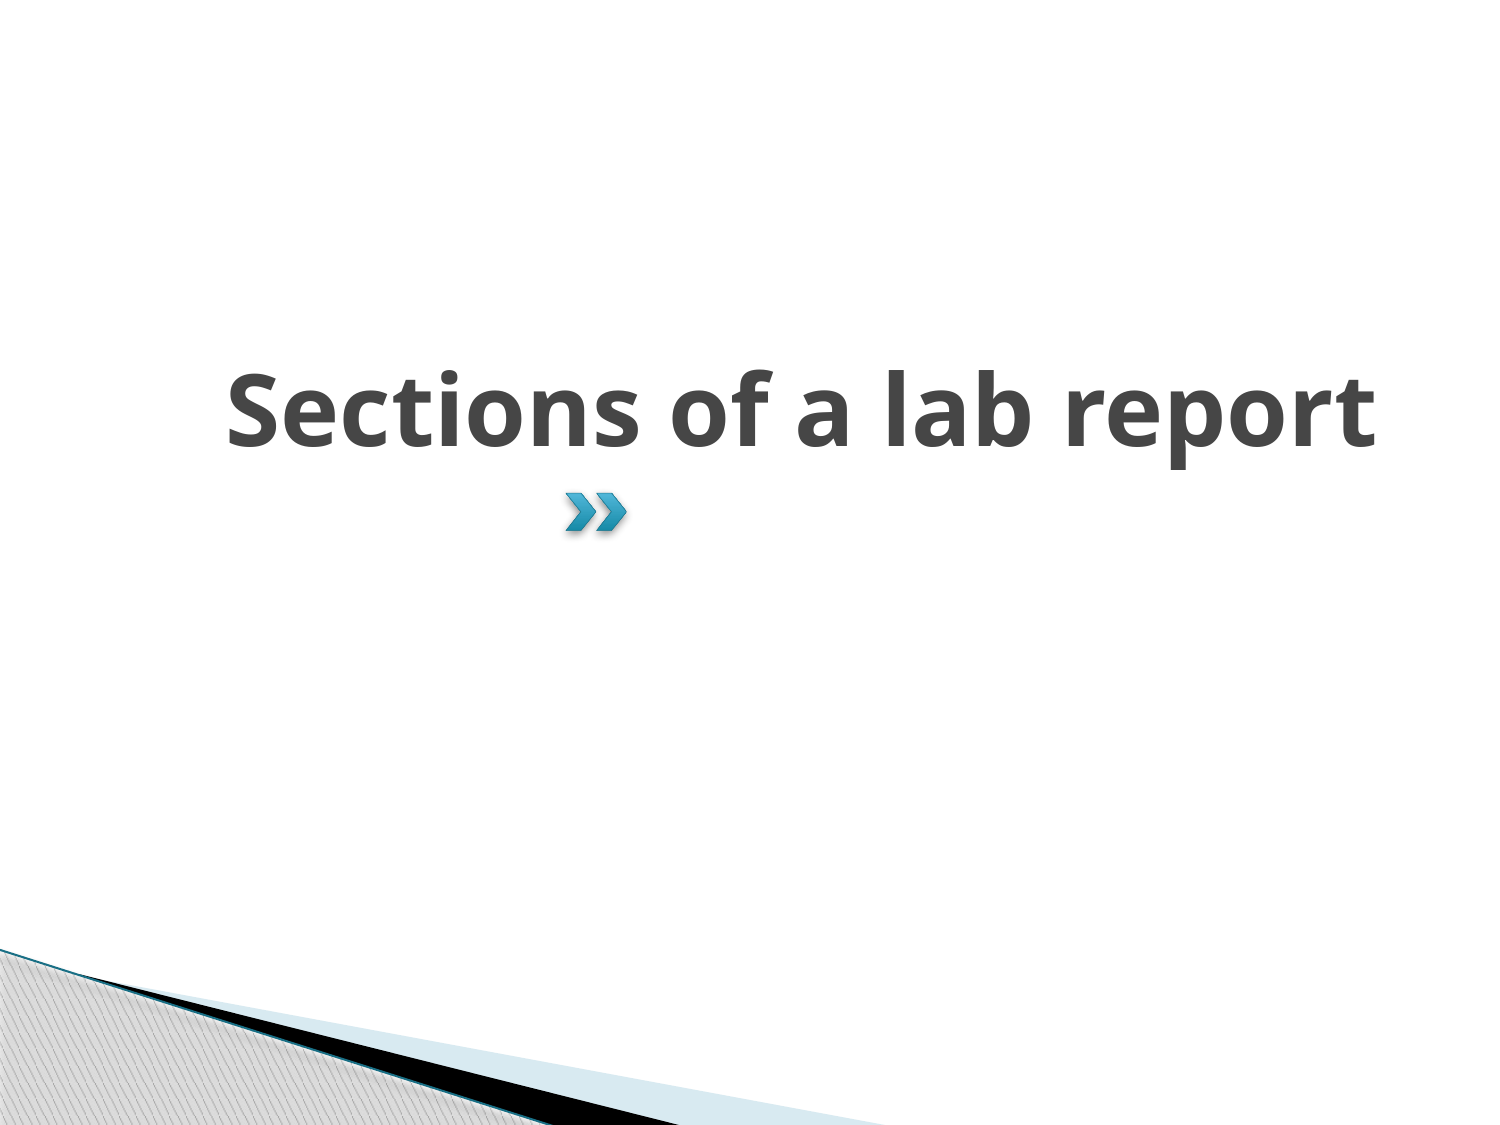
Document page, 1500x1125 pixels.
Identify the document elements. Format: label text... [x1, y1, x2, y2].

title Sections of a lab report [118, 173, 1394, 474]
